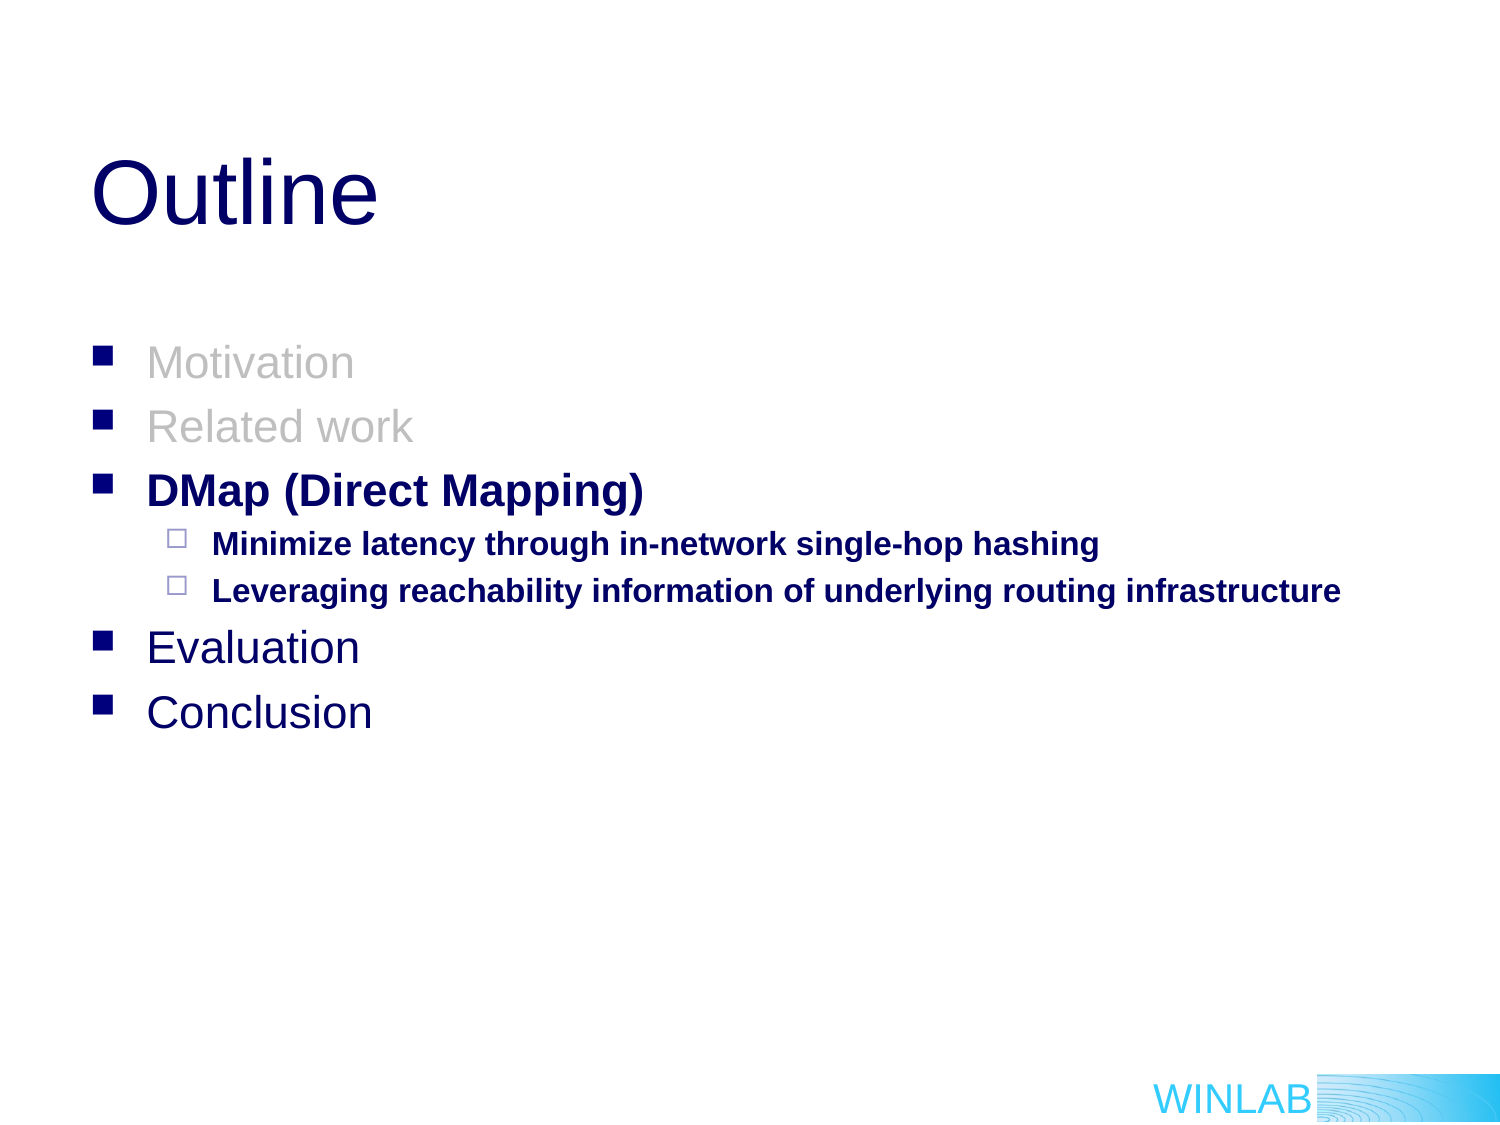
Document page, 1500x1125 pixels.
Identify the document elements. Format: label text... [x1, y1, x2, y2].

list Motivation Related work DMap (Direct Mapping) Minimize latency through in-network single-hop hashing Leveraging reachability information of underlying routing infrastructure Evaluation Conclusion [74, 324, 1426, 963]
picture [1317, 1074, 1500, 1122]
title Outline [74, 74, 1426, 301]
